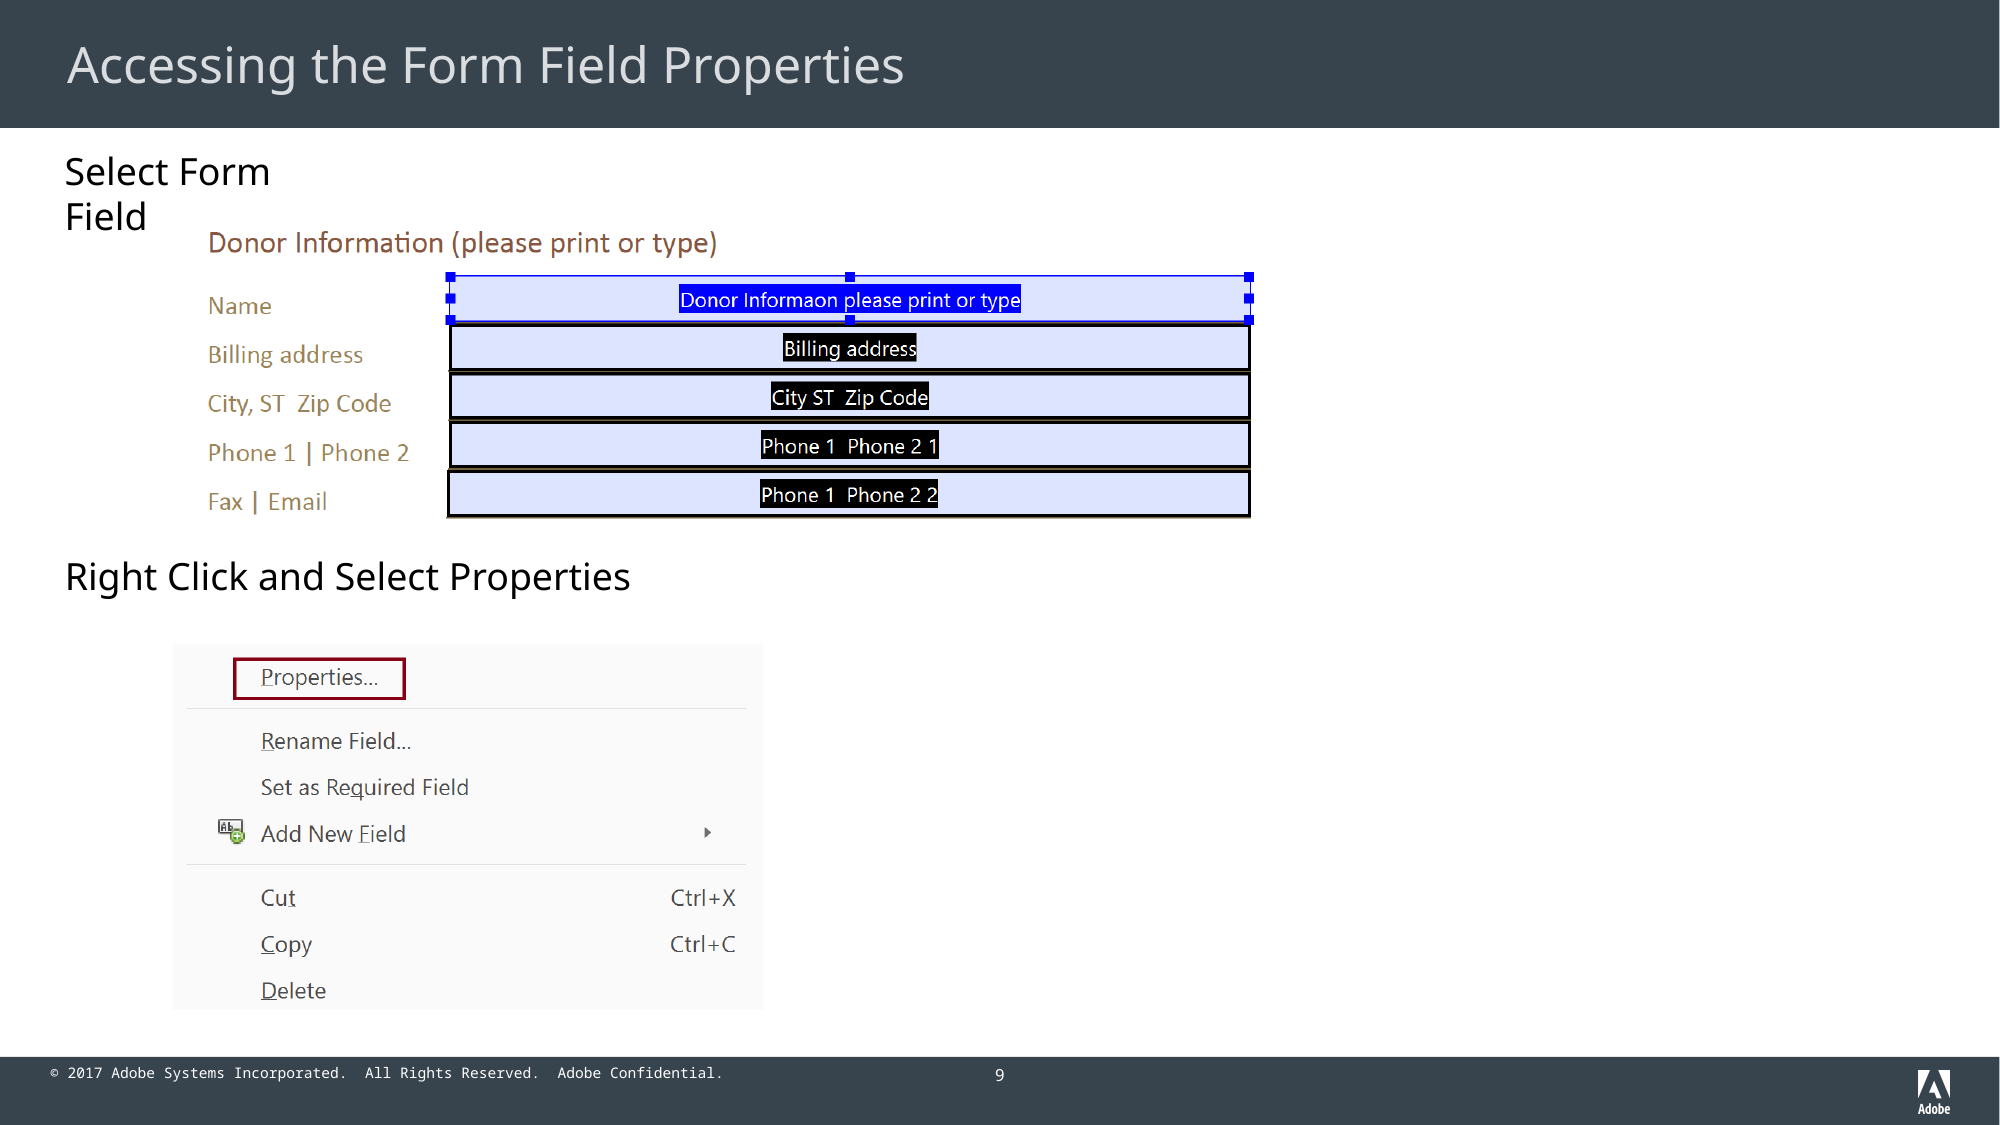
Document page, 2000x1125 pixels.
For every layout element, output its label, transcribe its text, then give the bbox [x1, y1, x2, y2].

picture [172, 644, 763, 1010]
title Accessing the Form Field Properties [49, 30, 1950, 98]
text_box Right Click and Select Properties [49, 545, 763, 606]
slide_number 9 [916, 1062, 1083, 1091]
text_box Select Form Field [49, 141, 350, 246]
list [172, 201, 1295, 532]
picture [1918, 1070, 1950, 1114]
